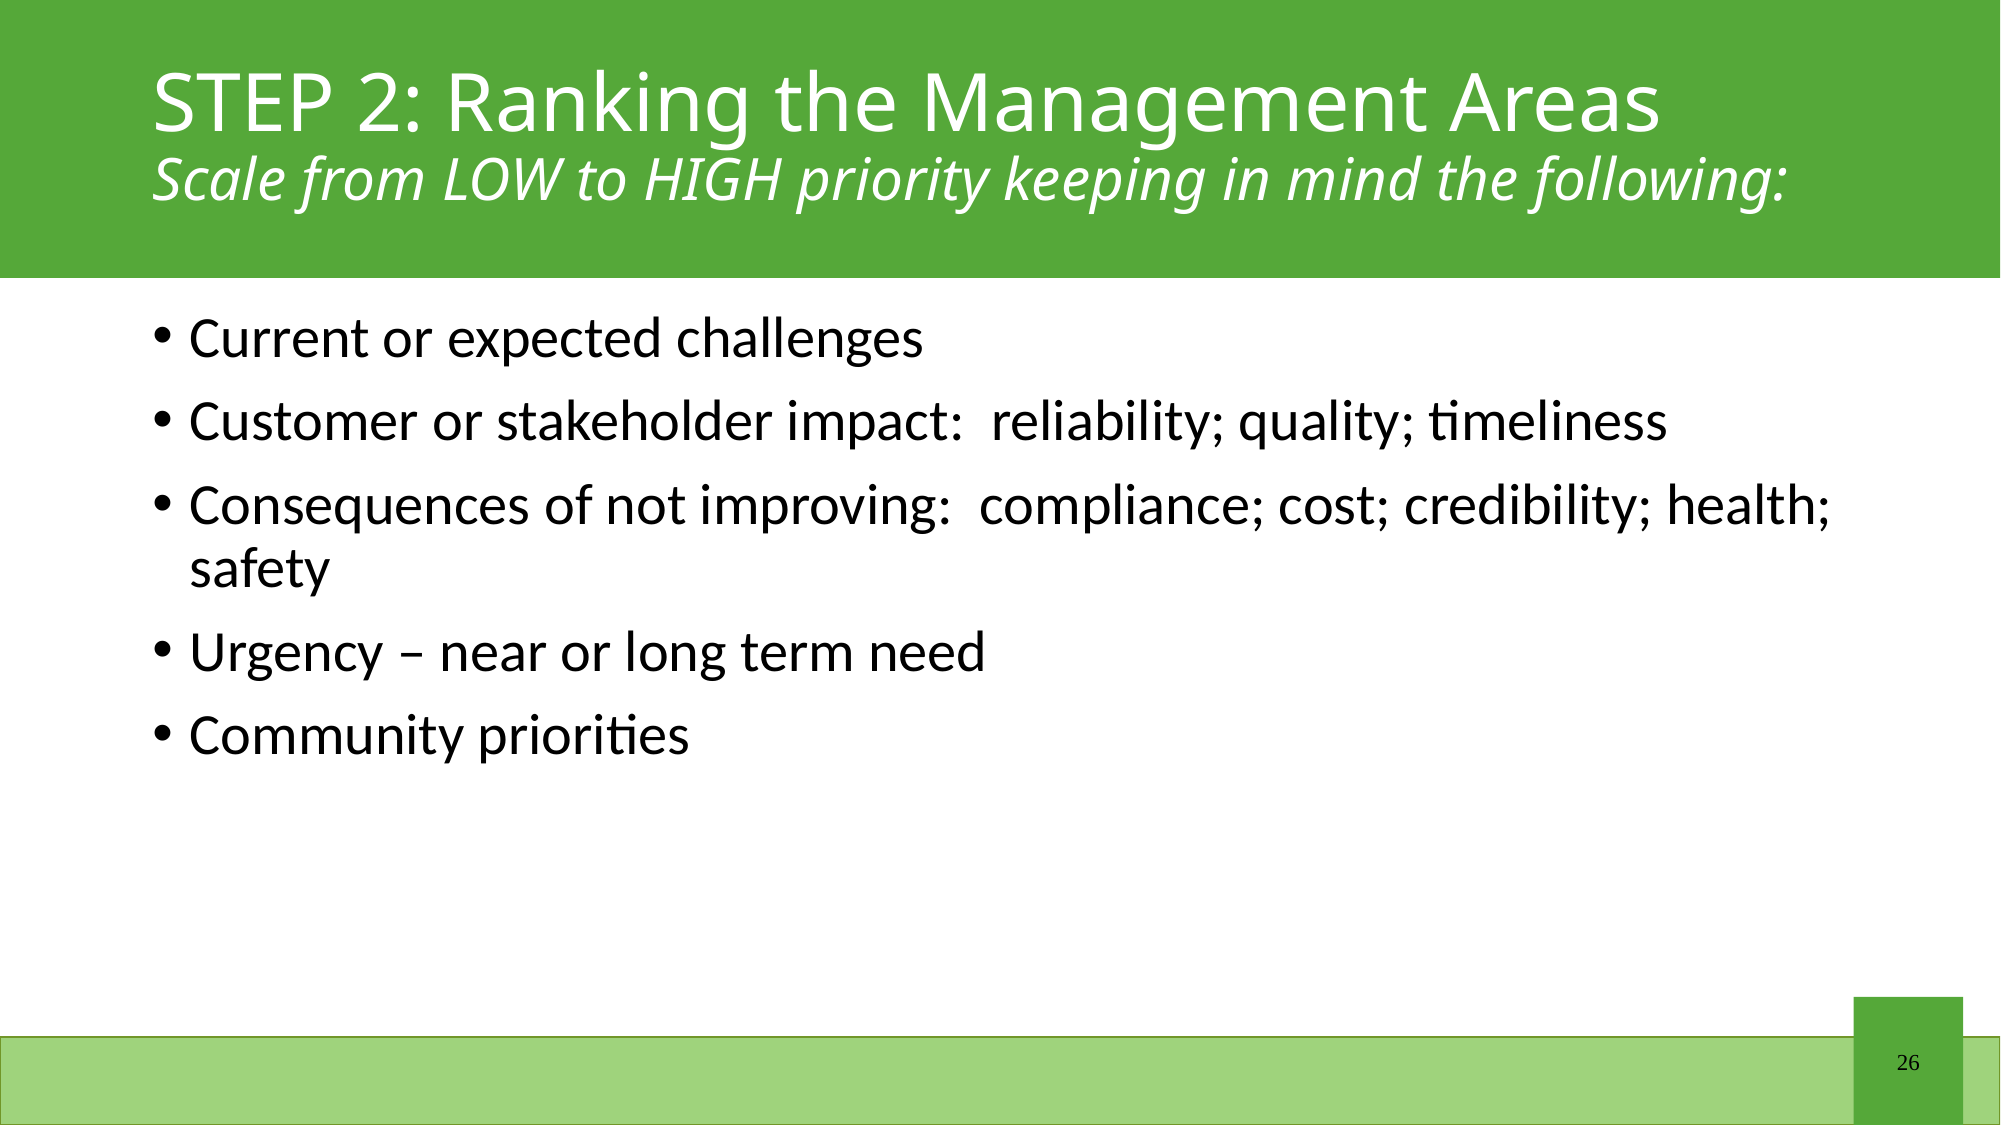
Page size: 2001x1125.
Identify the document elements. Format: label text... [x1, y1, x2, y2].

title STEP 2: Ranking the Management Areas Scale from LOW to HIGH priority keeping in mind the following: [137, 28, 1863, 247]
list Current or expected challenges Customer or stakeholder impact: reliability; quality; timeliness Consequences of not improving: compliance; cost; credibility; health; safety Urgency – near or long term need Community priorities [137, 299, 1863, 1014]
